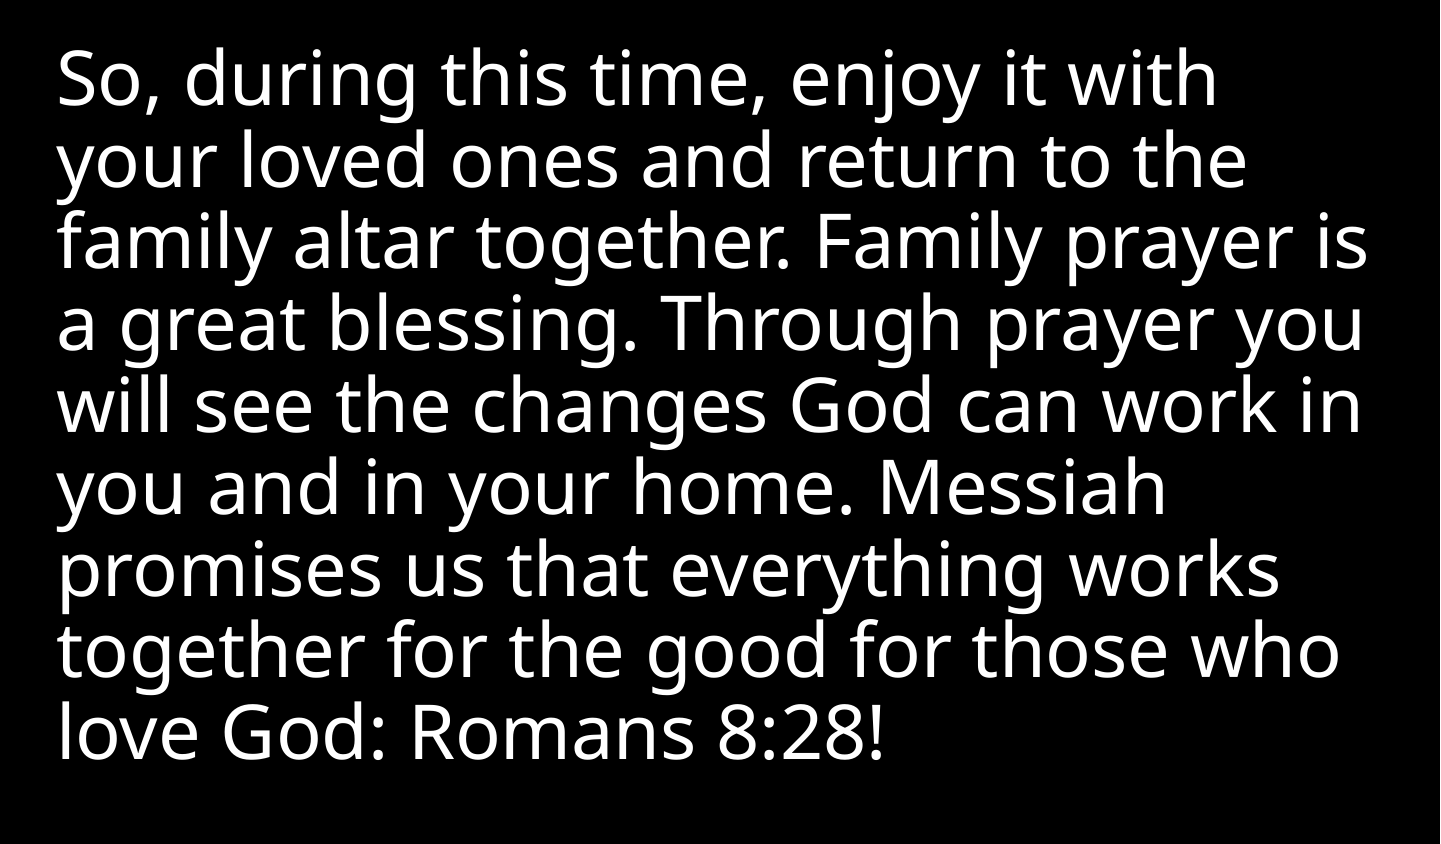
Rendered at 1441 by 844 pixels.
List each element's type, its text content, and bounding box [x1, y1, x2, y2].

list So, during this time, enjoy it with your loved ones and return to the family altar together. Family prayer is a great blessing. Through prayer you will see the changes God can work in you and in your home. Messiah promises us that everything works together for the good for those who love God: Romans 8:28! [45, 34, 1396, 844]
